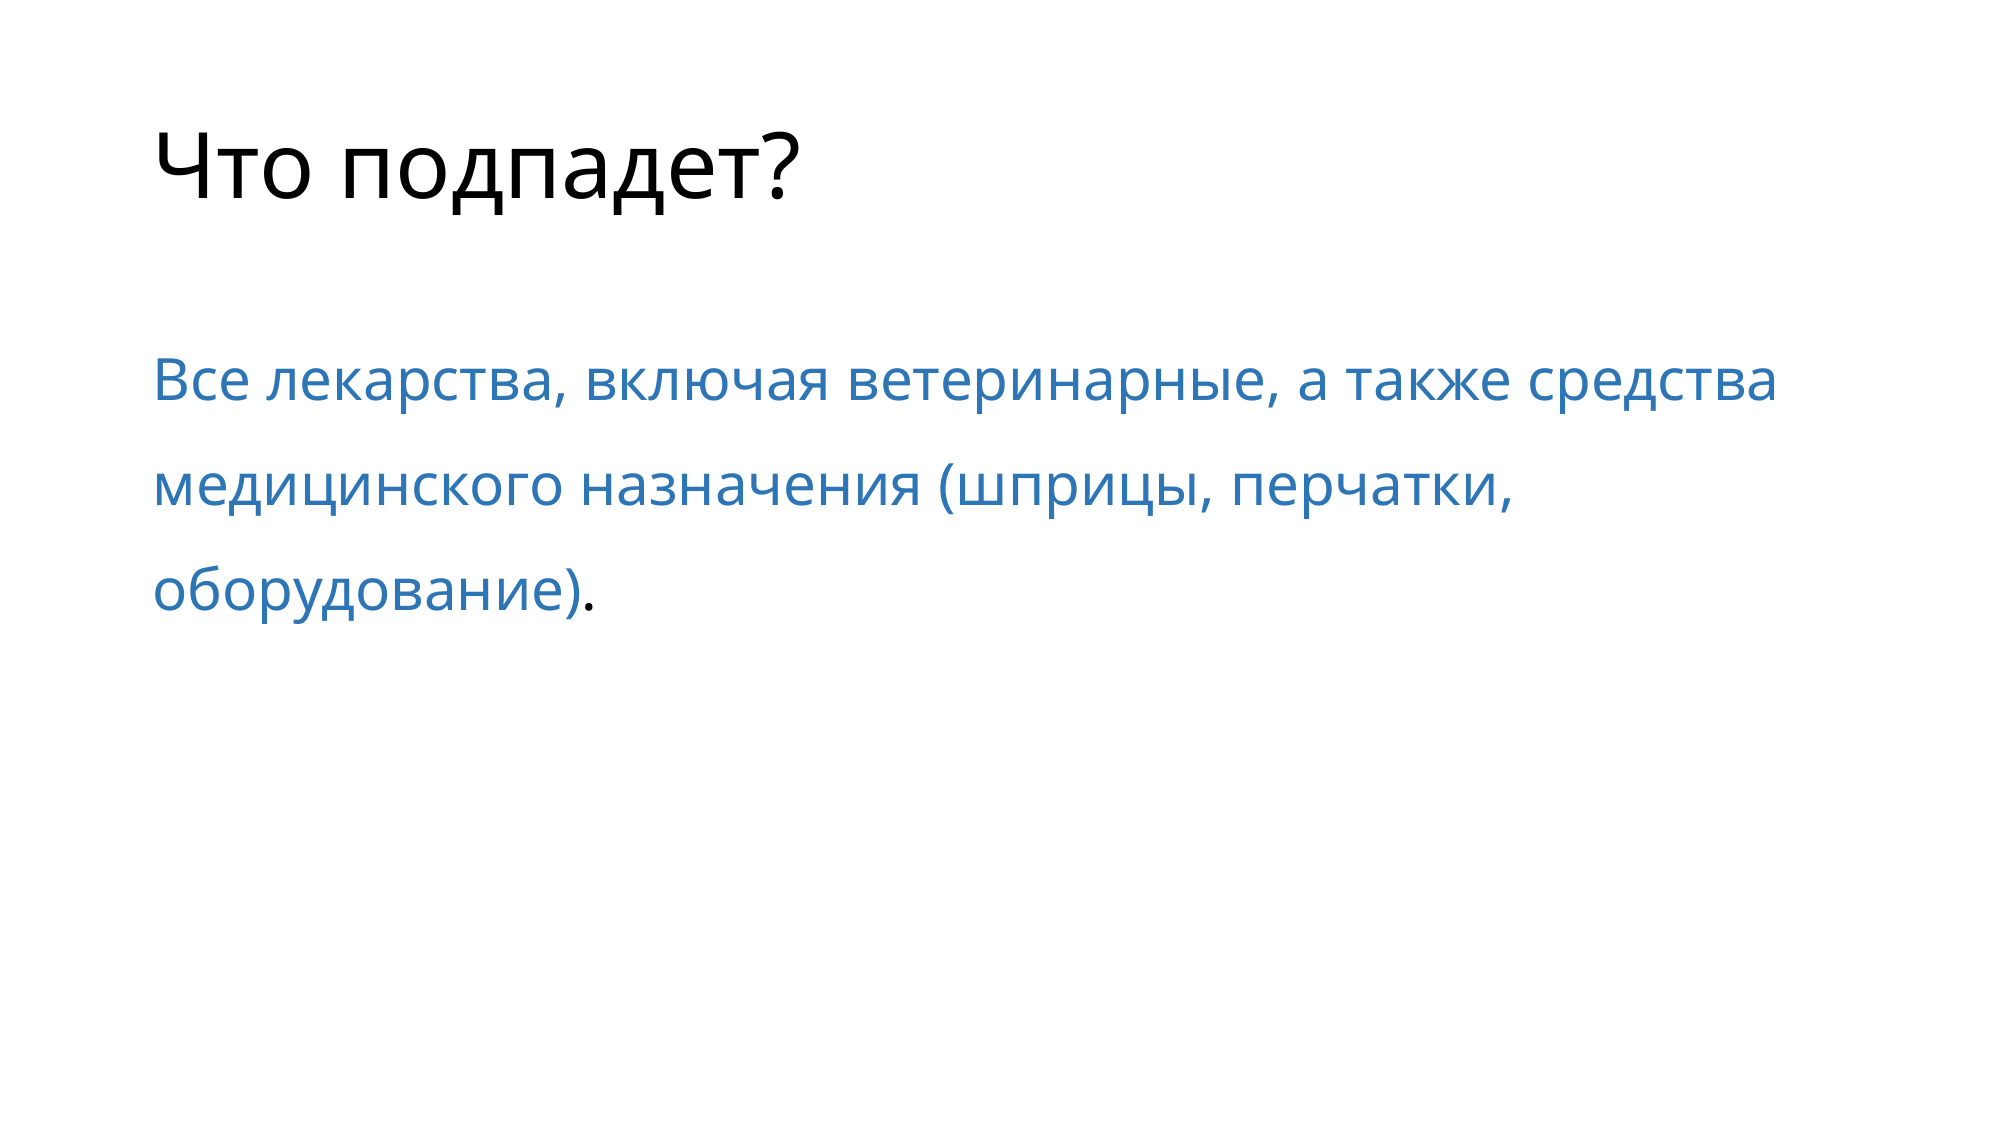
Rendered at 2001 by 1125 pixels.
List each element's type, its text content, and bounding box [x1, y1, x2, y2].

title Что подпадет? [137, 59, 1863, 278]
list Все лекарства, включая ветеринарные, а также средства медицинского назначения (шприцы, перчатки, оборудование). [137, 299, 1863, 1014]
